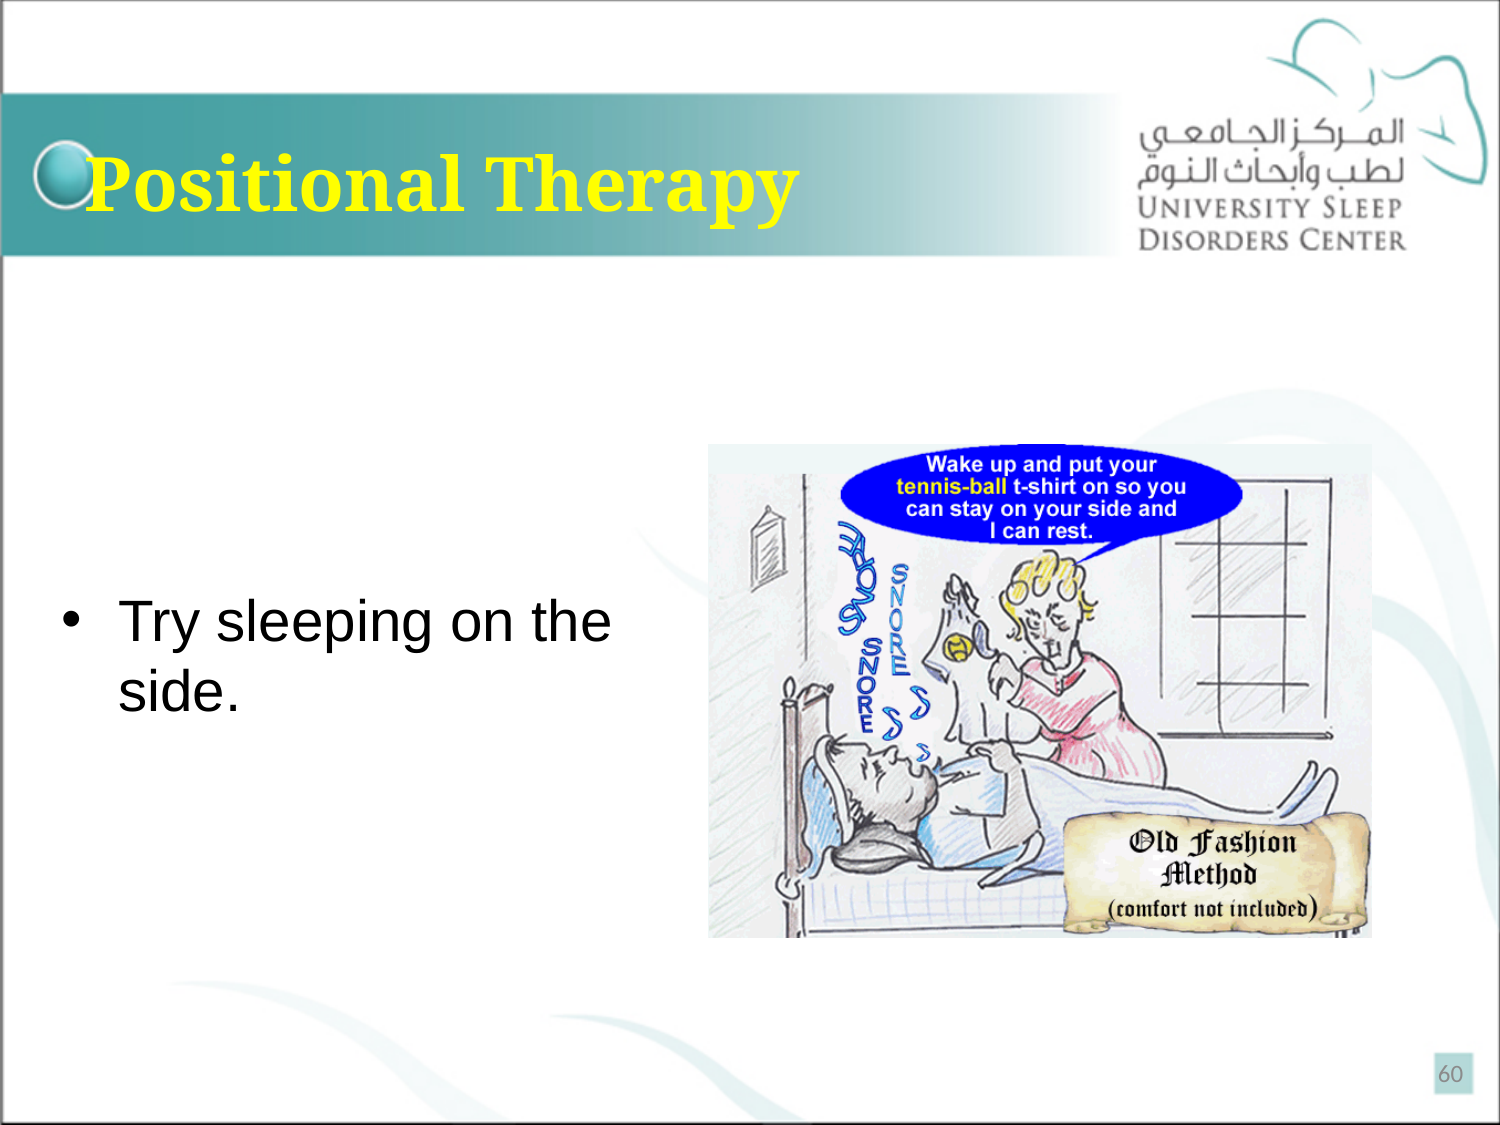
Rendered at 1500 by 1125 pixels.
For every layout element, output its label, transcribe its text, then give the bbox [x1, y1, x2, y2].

list Try sleeping on the side. [46, 575, 710, 976]
slide_number 60 [1417, 1042, 1484, 1103]
picture [0, 0, 1500, 1125]
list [708, 444, 1372, 938]
title Positional Therapy [0, 120, 1039, 244]
